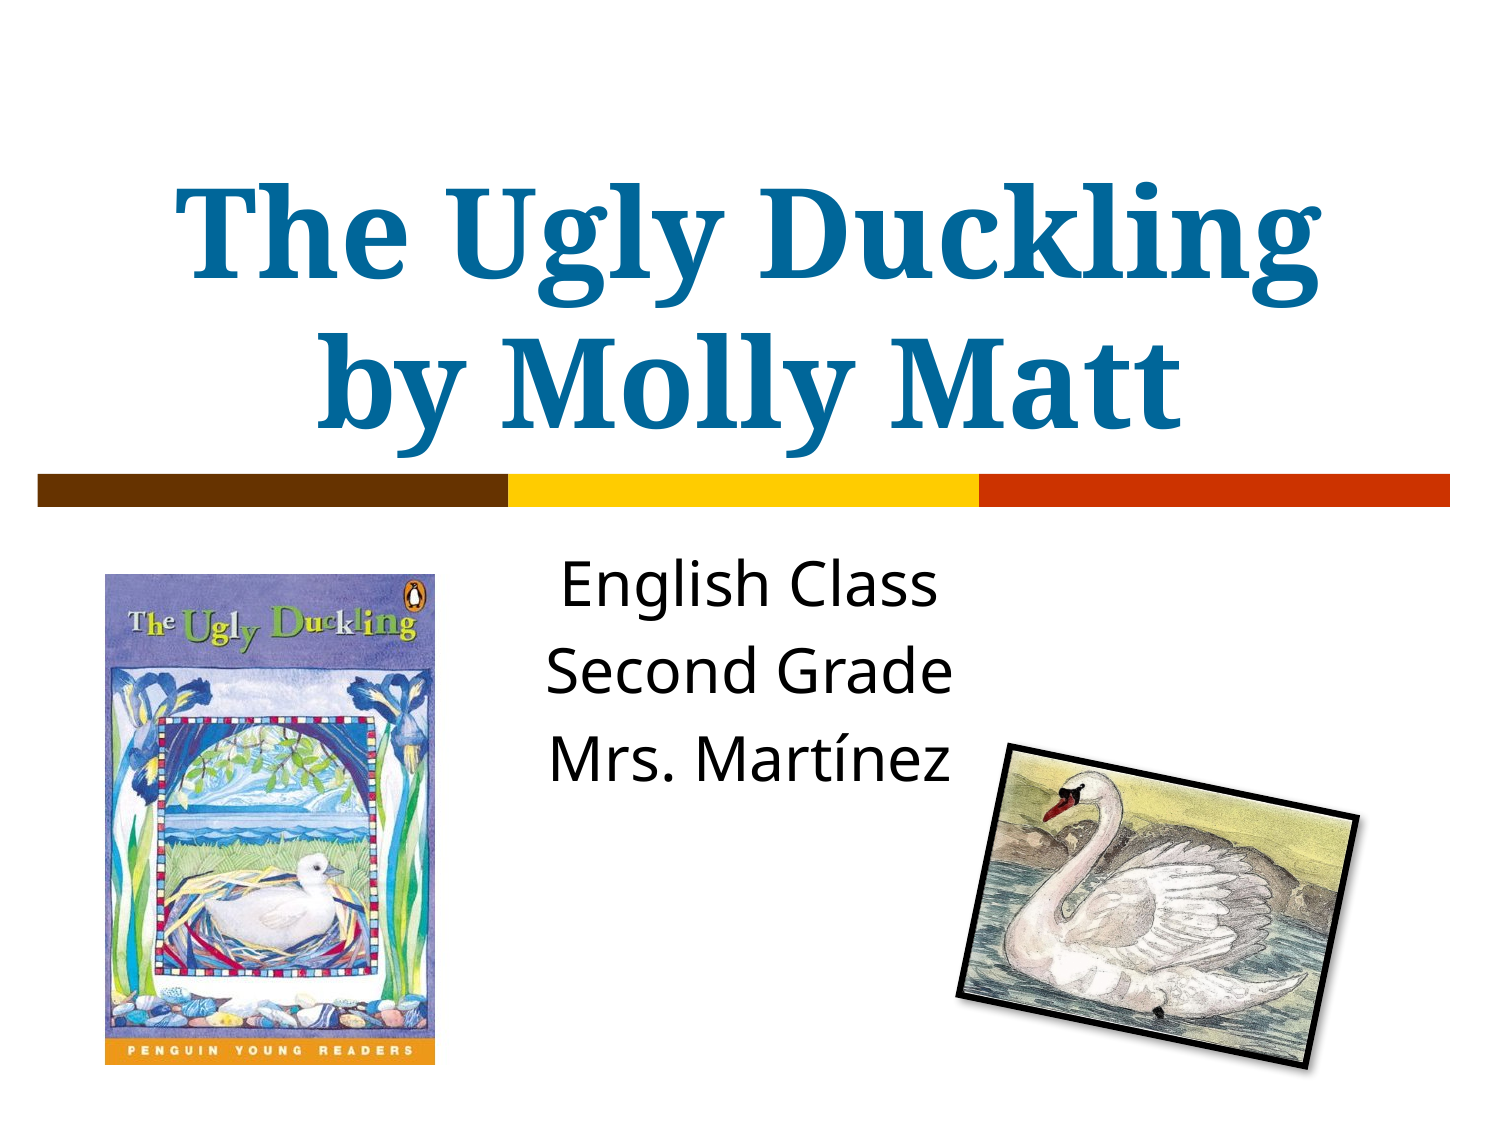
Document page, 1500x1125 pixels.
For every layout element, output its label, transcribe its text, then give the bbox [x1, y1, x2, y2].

title The Ugly Duckling by Molly Matt [112, 112, 1388, 462]
subtitle English Class Second Grade Mrs. Martínez [224, 536, 1276, 900]
picture [963, 751, 1352, 1062]
picture [24, 574, 515, 1065]
